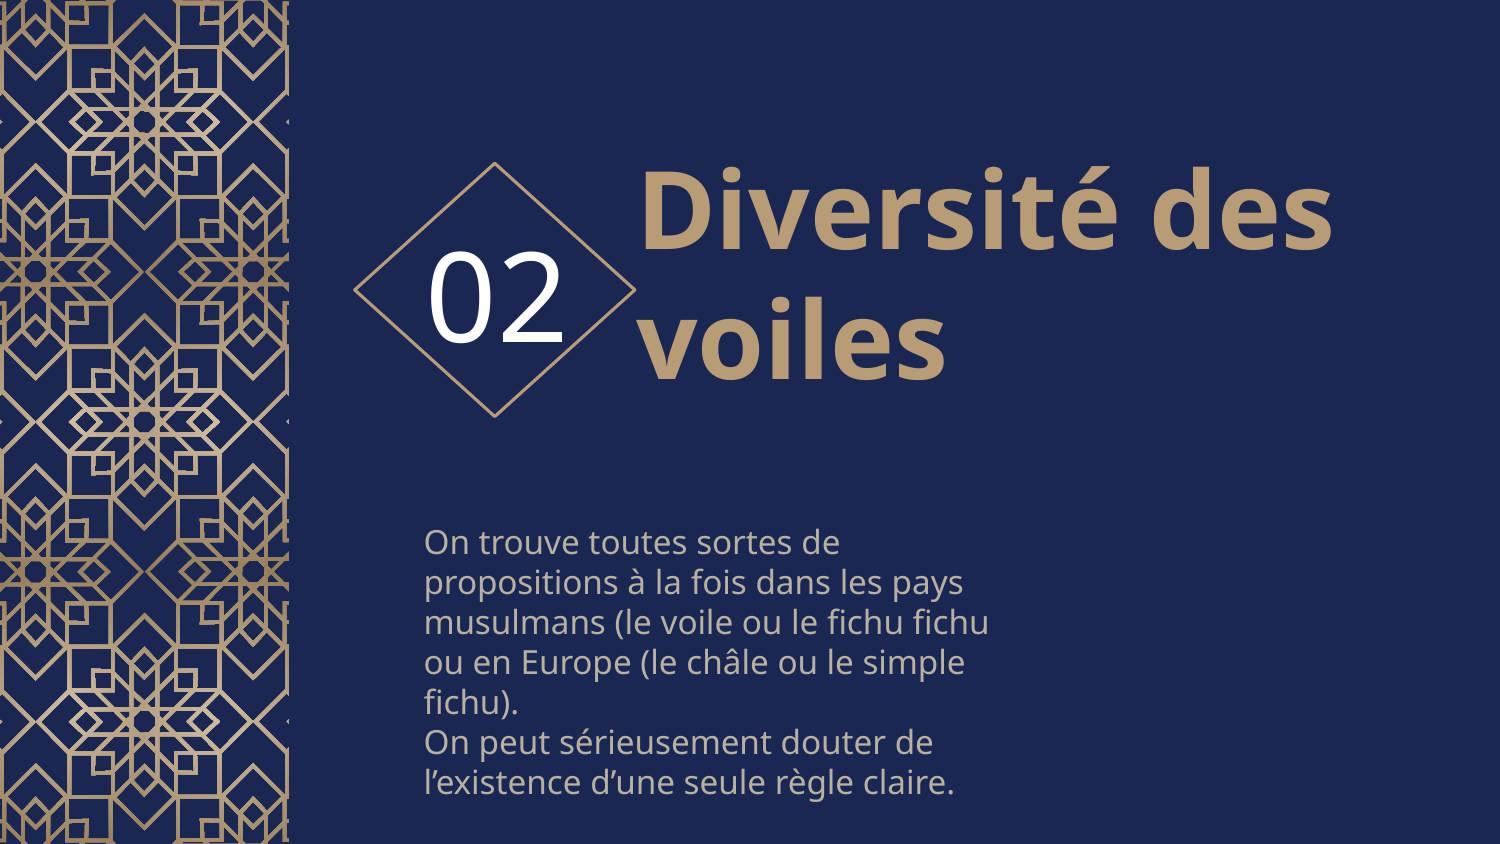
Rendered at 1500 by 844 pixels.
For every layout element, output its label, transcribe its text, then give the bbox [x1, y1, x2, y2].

text_box [354, 239, 410, 340]
text_box [448, 163, 541, 205]
text_box [453, 379, 537, 417]
subtitle On trouve toutes sortes de propositions à la fois dans les pays musulmans (le voile ou le fichu fichu ou en Europe (le châle ou le simple fichu). On peut sérieusement douter de l’existence d’une seule règle claire. [408, 506, 1021, 789]
title Diversité des voiles [621, 201, 1500, 340]
title 02 [410, 205, 731, 379]
